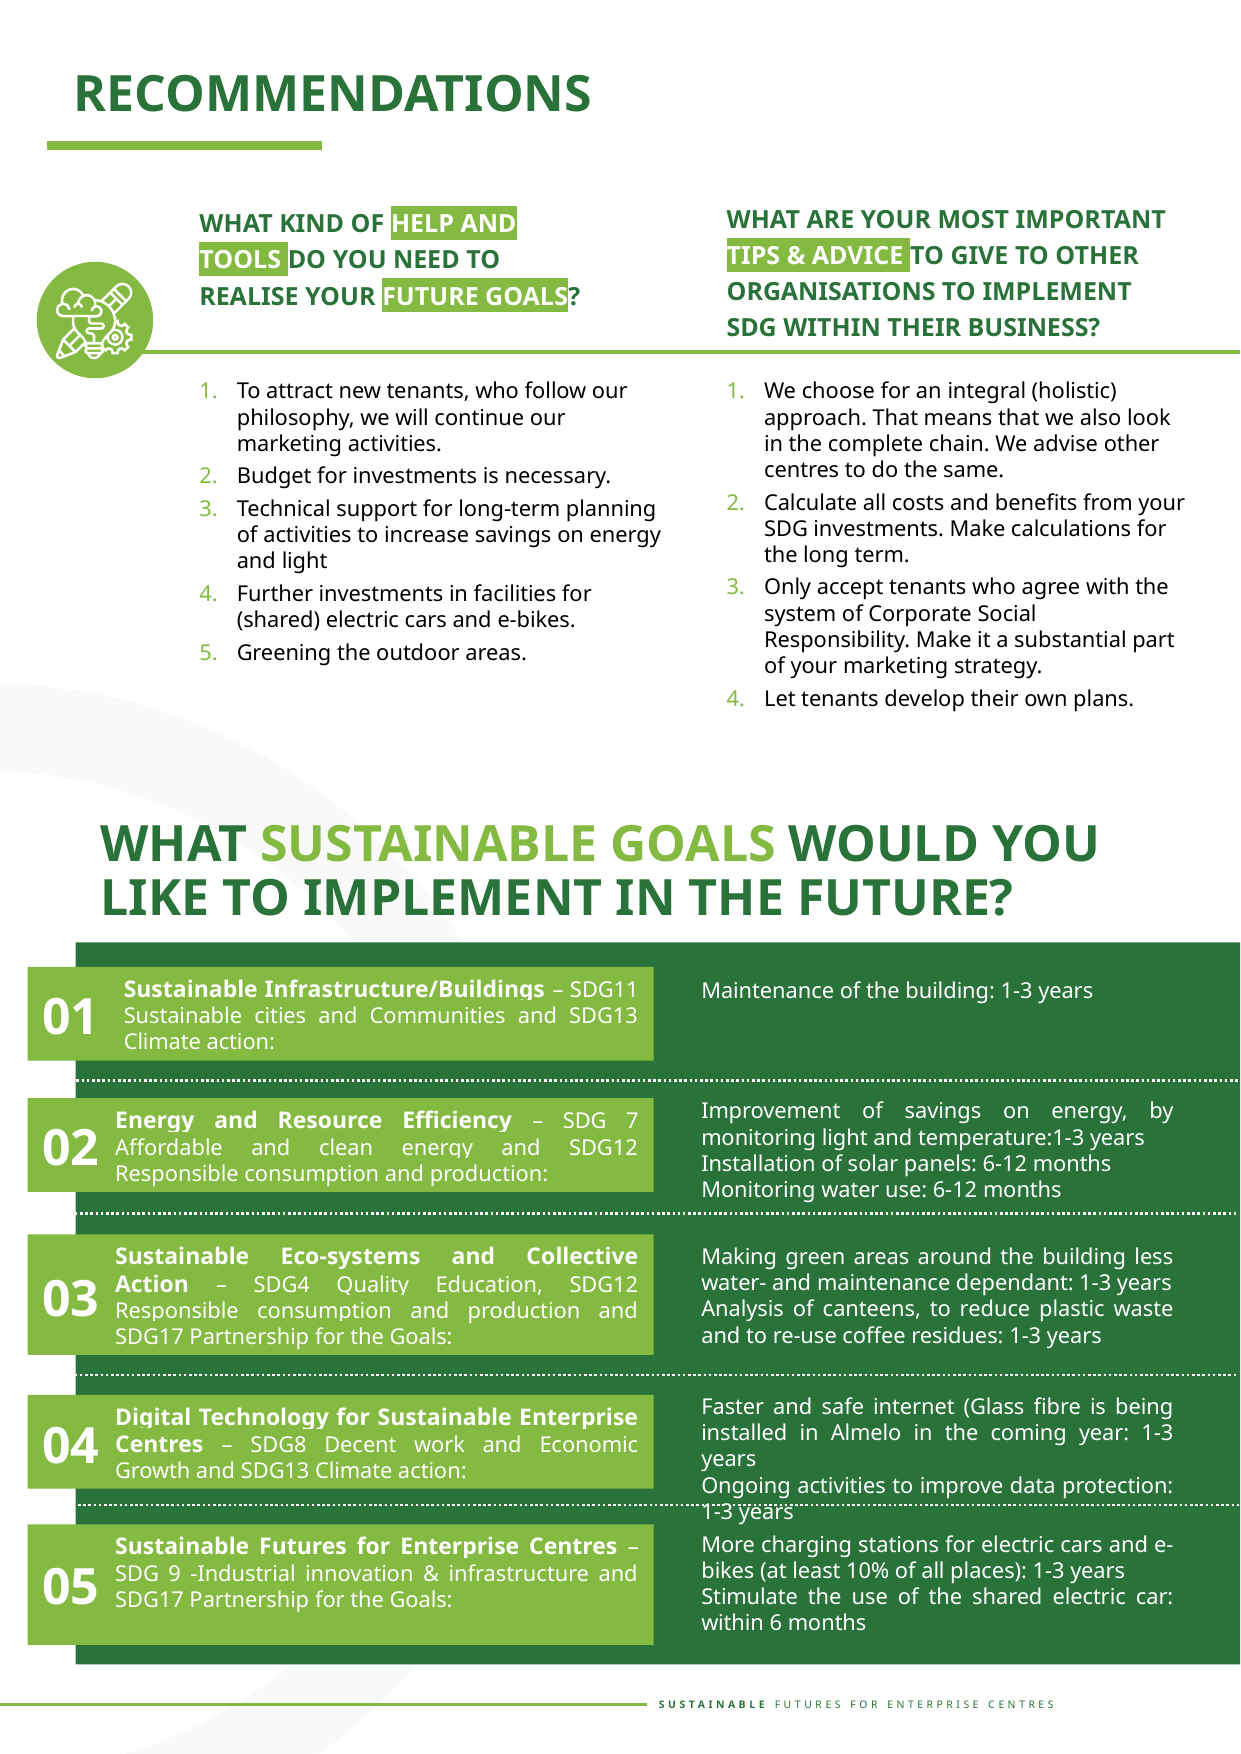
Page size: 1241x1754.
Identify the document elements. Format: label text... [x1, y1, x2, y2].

list Sustainable Futures for Enterprise Centres – SDG 9 -Industrial innovation & infrastructure and SDG17 Partnership for the Goals: [137, 1524, 654, 1645]
list Making green areas around the building less water- and maintenance dependant: 1-3 years Analysis of canteens, to reduce plastic waste and to re-use coffee residues: 1-3 years [686, 1235, 1189, 1372]
list 05 [27, 1523, 137, 1645]
list Maintenance of the building: 1-3 years [686, 969, 1189, 1070]
list Faster and safe internet (Glass fibre is being installed in Almelo in the coming year: 1-3 years Ongoing activities to improve data protection: 1-3 years [686, 1385, 1189, 1486]
list WHAT ARE YOUR MOST IMPORTANT TIPS & ADVICE TO GIVE TO OTHER ORGANISATIONS TO IMPLEMENT SDG WITHIN THEIR BUSINESS? [711, 189, 1204, 261]
list More charging stations for electric cars and e-bikes (at least 10% of all places): 1-3 years Stimulate the use of the shared electric car: within 6 months [686, 1522, 1189, 1660]
list WHAT KIND OF HELP AND TOOLS DO YOU NEED TO REALISE YOUR FUTURE GOALS? [184, 193, 620, 261]
list 01 [27, 964, 137, 1064]
list Sustainable Infrastructure/Buildings – SDG11 Sustainable cities and Communities and SDG13 Climate action: [137, 966, 654, 1061]
list 03 [27, 1234, 137, 1359]
list RECOMMENDATIONS [59, 54, 1181, 185]
list 02 [27, 1098, 137, 1194]
list Sustainable Eco-systems and Collective Action – SDG4 Quality Education, SDG12 Responsible consumption and production and SDG17 Partnership for the Goals: [137, 1234, 654, 1355]
list 04 [27, 1395, 137, 1491]
list To attract new tenants, who follow our philosophy, we will continue our marketing activities. Budget for investments is necessary. Technical support for long-term planning of activities to increase savings on energy and light Further investments in facilities for (shared) electric cars and e-bikes. Greening the outdoor areas. [184, 379, 679, 746]
list Digital Technology for Sustainable Enterprise Centres – SDG8 Decent work and Economic Growth and SDG13 Climate action: [27, 1394, 654, 1489]
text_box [36, 261, 1241, 379]
list WHAT SUSTAINABLE GOALS WOULD YOU LIKE TO IMPLEMENT IN THE FUTURE? [55, 810, 1178, 941]
list Improvement of savings on energy, by monitoring light and temperature:1-3 years Installation of solar panels: 6-12 months Monitoring water use: 6-12 months [686, 1089, 1189, 1190]
list We choose for an integral (holistic) approach. That means that we also look in the complete chain. We advise other centres to do the same. Calculate all costs and benefits from your SDG investments. Make calculations for the long term. Only accept tenants who agree with the system of Corporate Social Responsibility. Make it a substantial part of your marketing strategy. Let tenants develop their own plans. [711, 379, 1204, 746]
list Energy and Resource Efficiency – SDG 7 Affordable and clean energy and SDG12 Responsible consumption and production: [137, 1098, 654, 1192]
